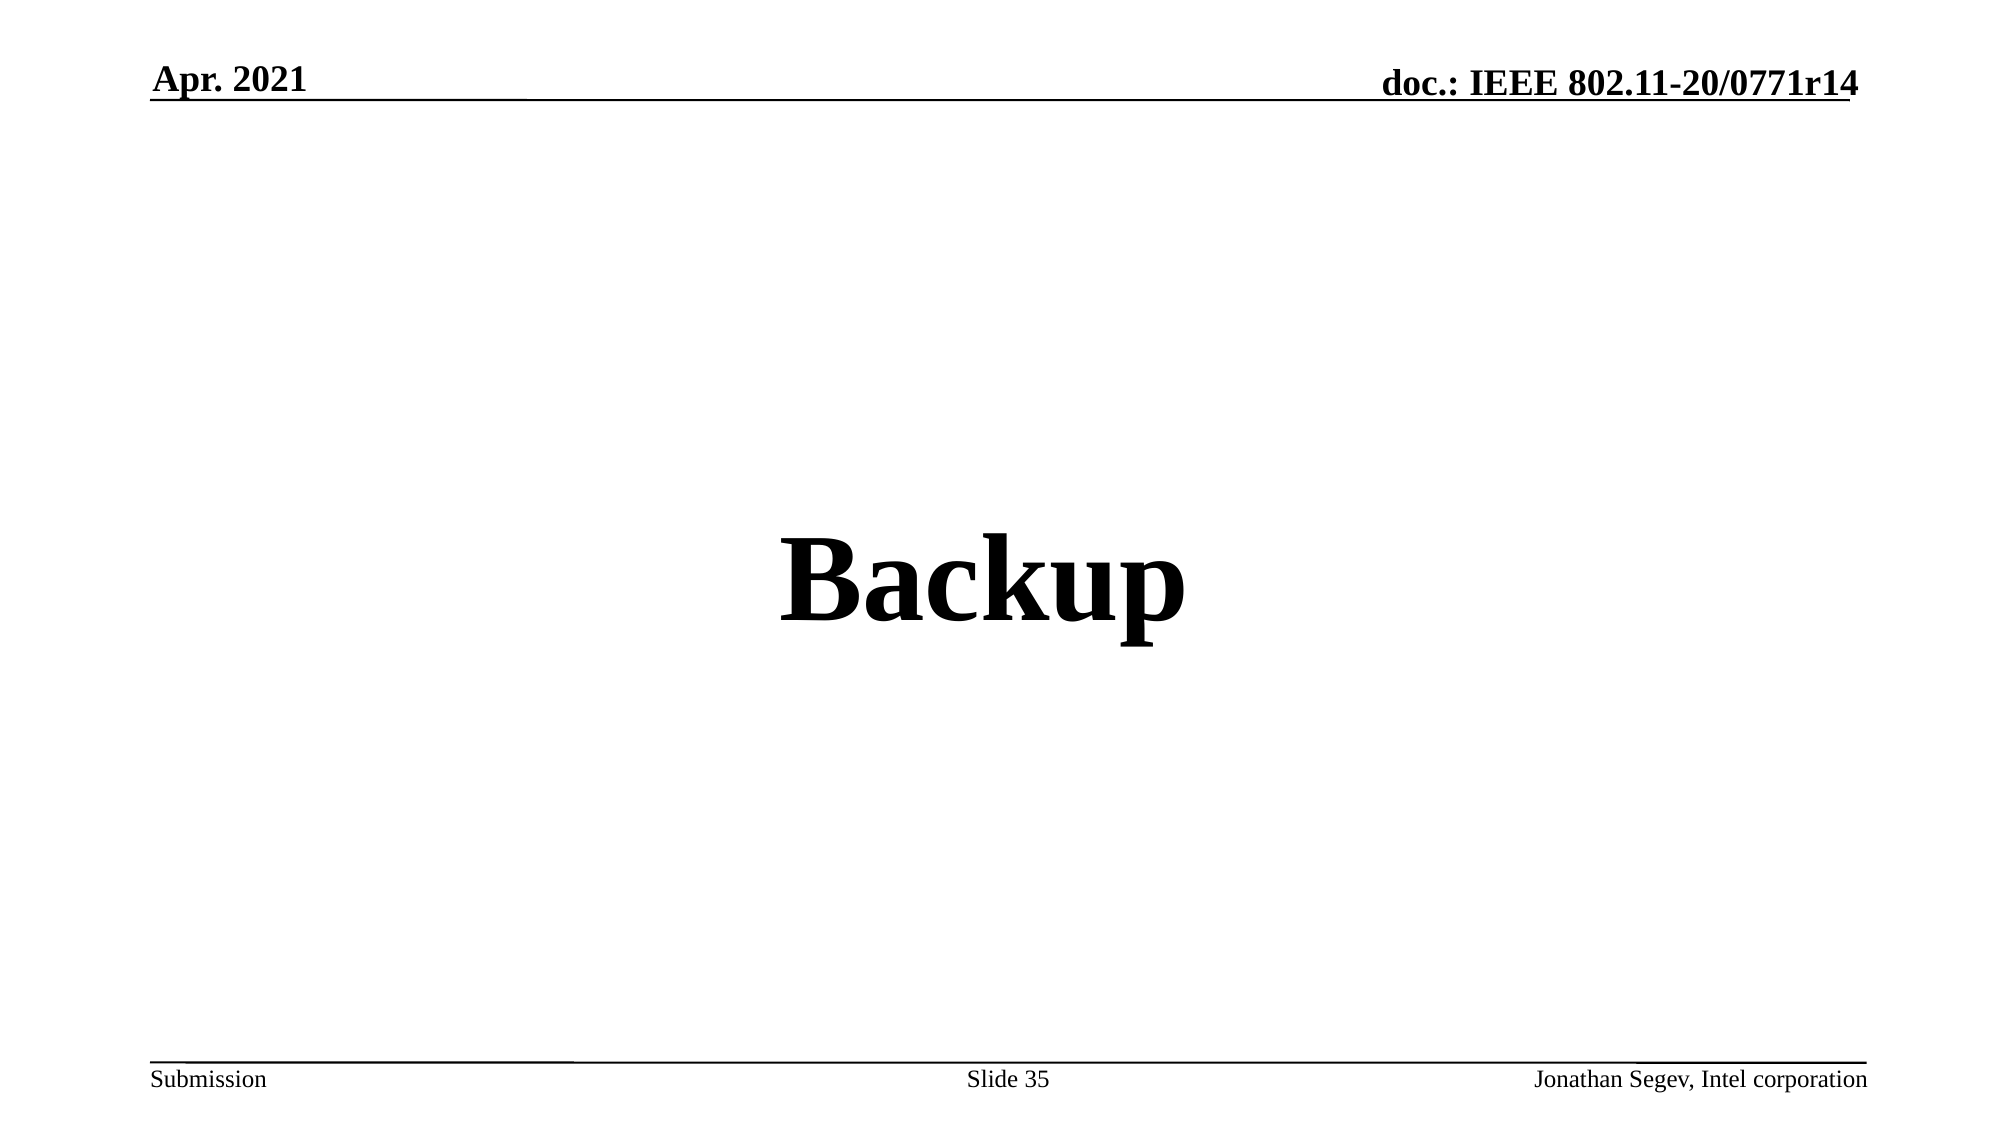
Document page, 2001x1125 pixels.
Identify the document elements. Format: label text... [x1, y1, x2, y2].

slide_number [152, 54, 563, 100]
footer Jonathan Segev, Intel corporation [1171, 1061, 1869, 1093]
list Backup [149, 324, 1850, 1000]
slide_number Slide 35 [950, 1061, 1067, 1123]
